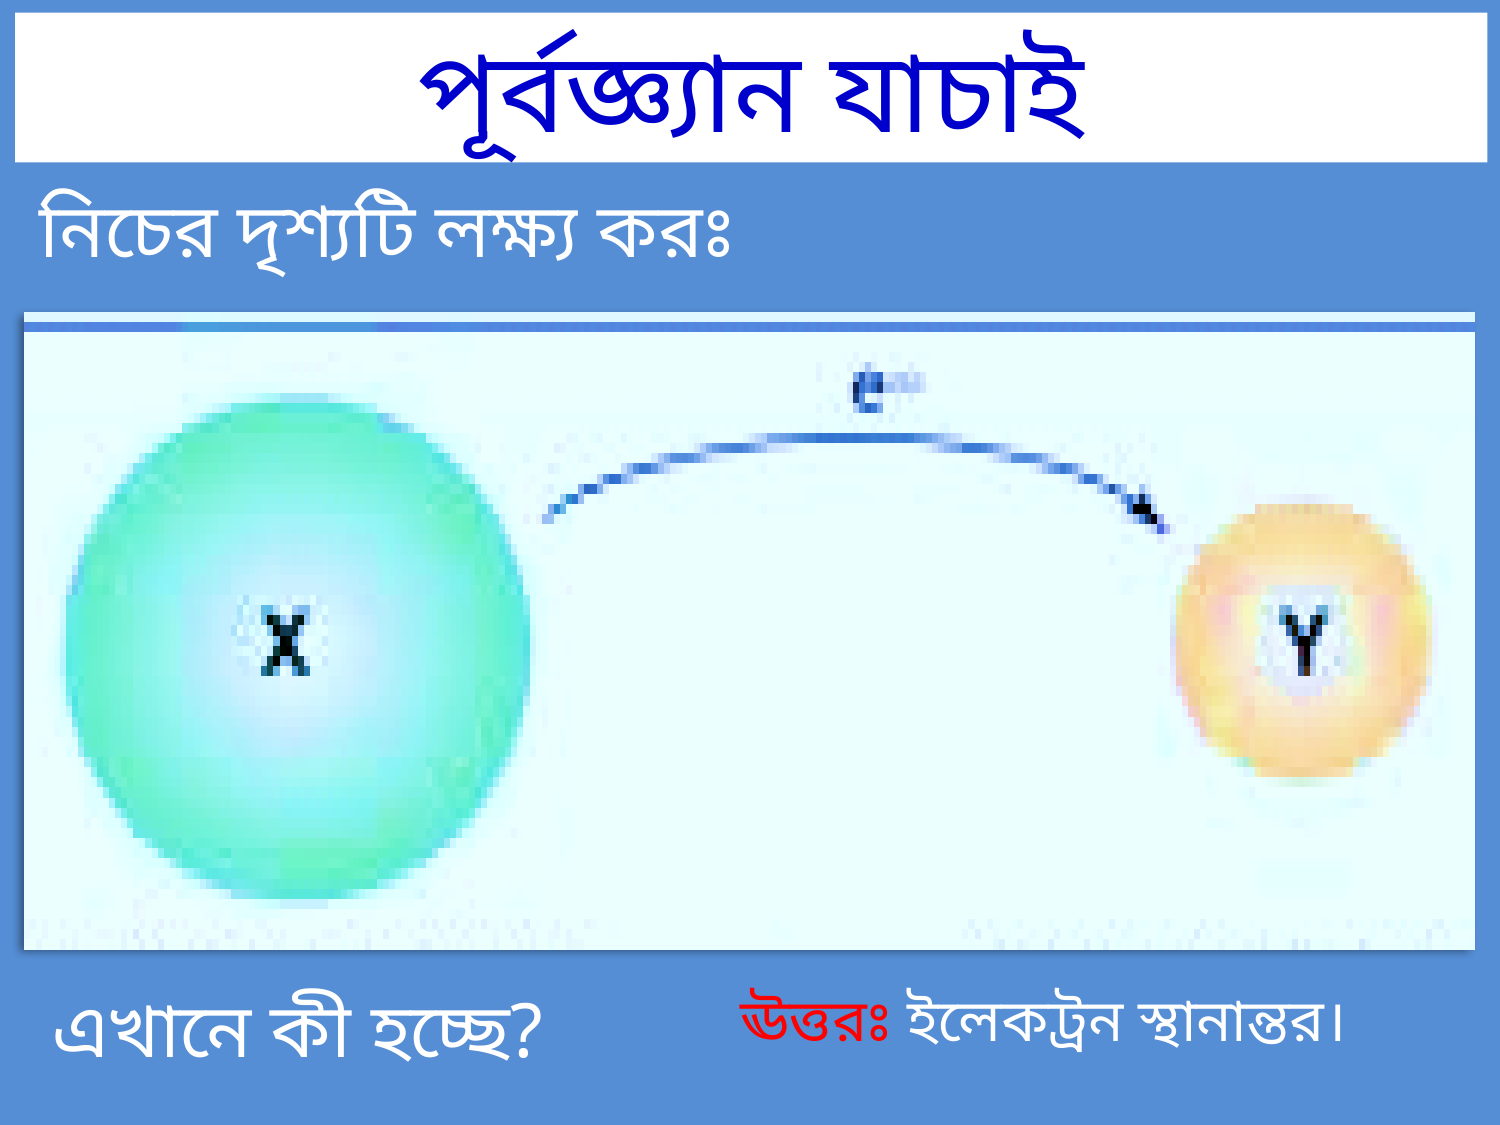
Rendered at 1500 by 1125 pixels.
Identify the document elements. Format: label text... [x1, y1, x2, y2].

text_box ঊত্তরঃ ইলেকট্রন স্থানান্তর। [724, 975, 1463, 1100]
text_box এখানে কী হচ্ছে? [37, 974, 563, 1098]
picture [24, 312, 1476, 951]
title পূর্বজ্ঞ্যান যাচাই [15, 12, 1488, 163]
text_box নিচের দৃশ্যটি লক্ষ্য করঃ [24, 174, 775, 300]
